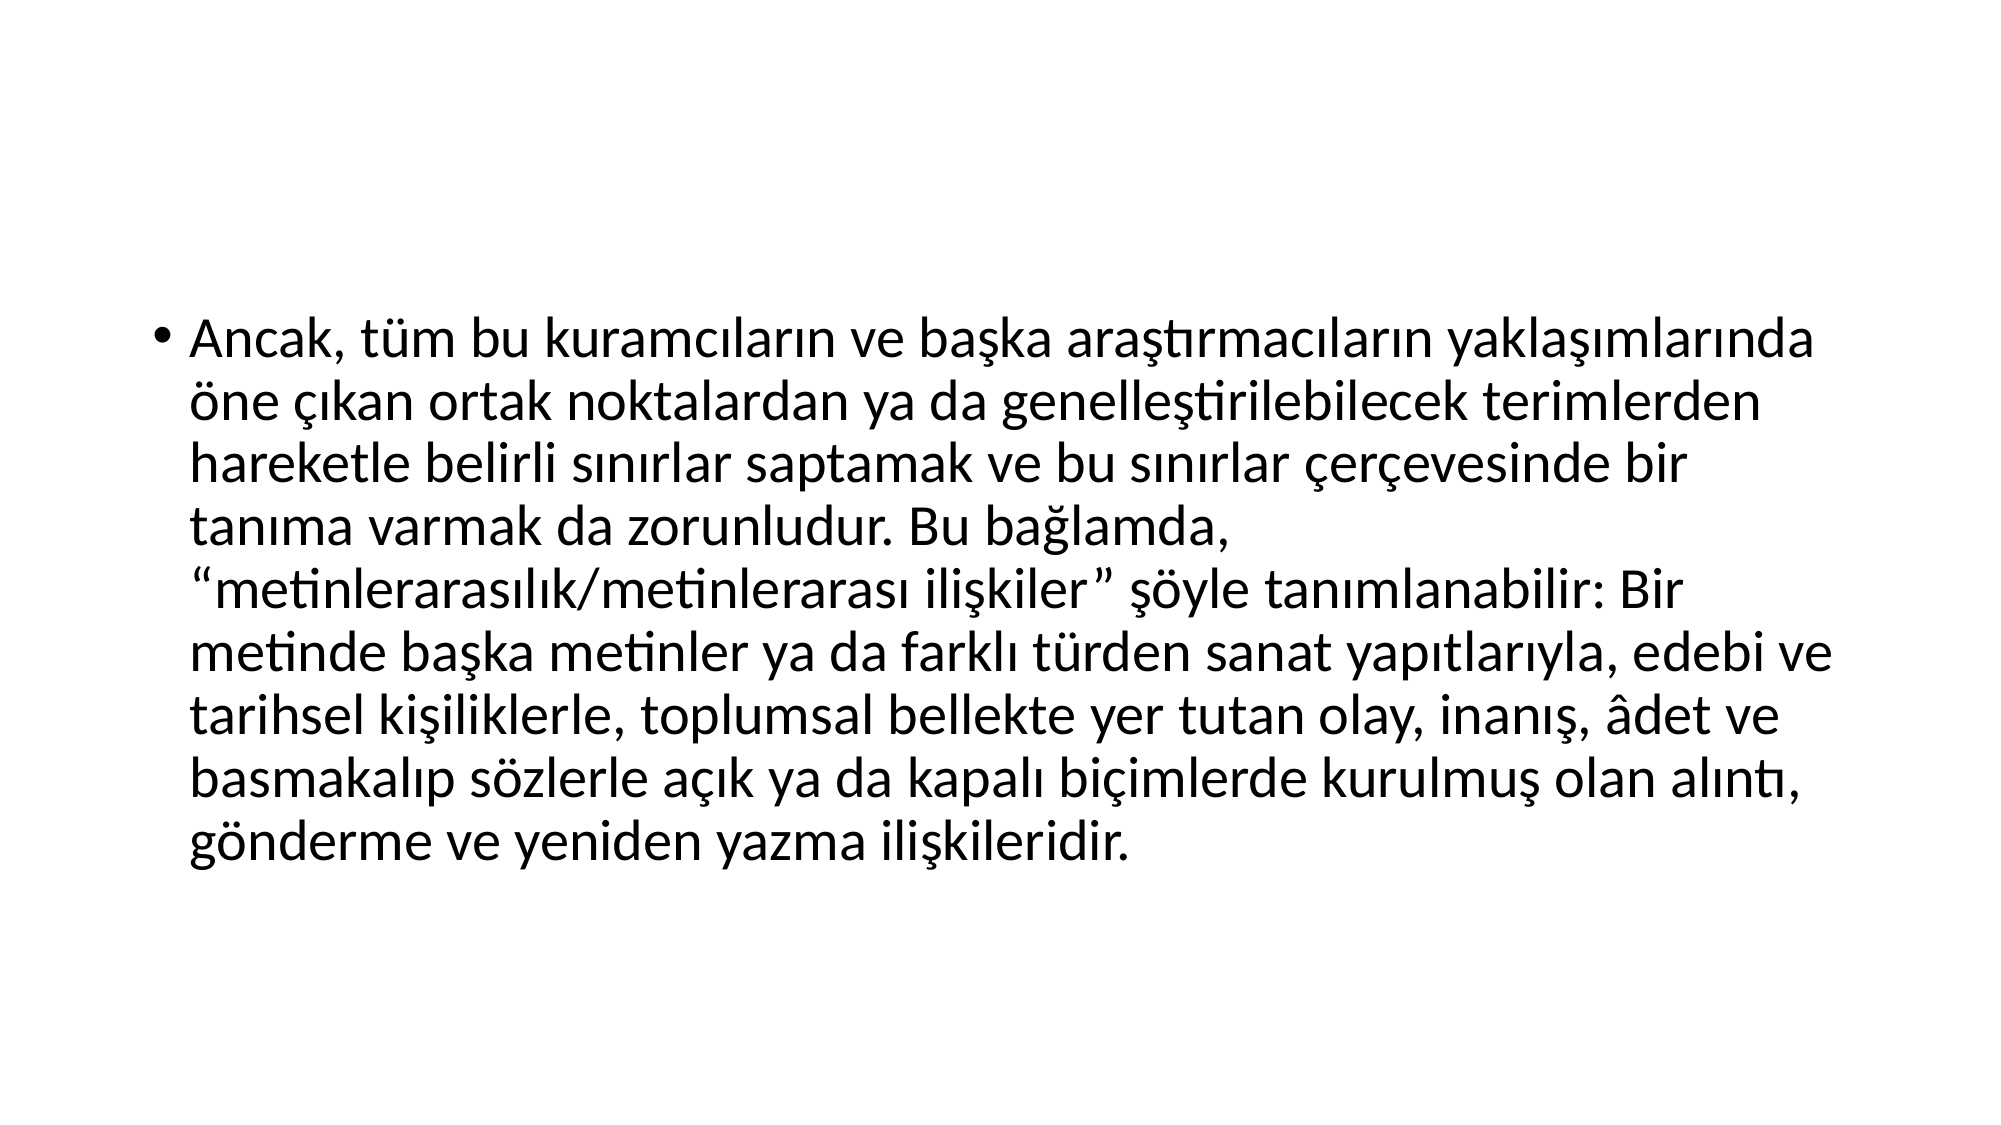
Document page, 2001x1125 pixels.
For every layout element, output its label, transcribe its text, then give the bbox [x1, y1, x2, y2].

list Ancak, tüm bu kuramcıların ve başka araştırmacıların yaklaşımlarında öne çıkan ortak noktalardan ya da genelleştirilebilecek terimlerden hareketle belirli sınırlar saptamak ve bu sınırlar çerçevesinde bir tanıma varmak da zorunludur. Bu bağlamda, “metinlerarasılık/metinlerarası ilişkiler” şöyle tanımlanabilir: Bir metinde başka metinler ya da farklı türden sanat yapıtlarıyla, edebi ve tarihsel kişiliklerle, toplumsal bellekte yer tutan olay, inanış, âdet ve basmakalıp sözlerle açık ya da kapalı biçimlerde kurulmuş olan alıntı, gönderme ve yeniden yazma ilişkileridir. [137, 299, 1863, 1014]
